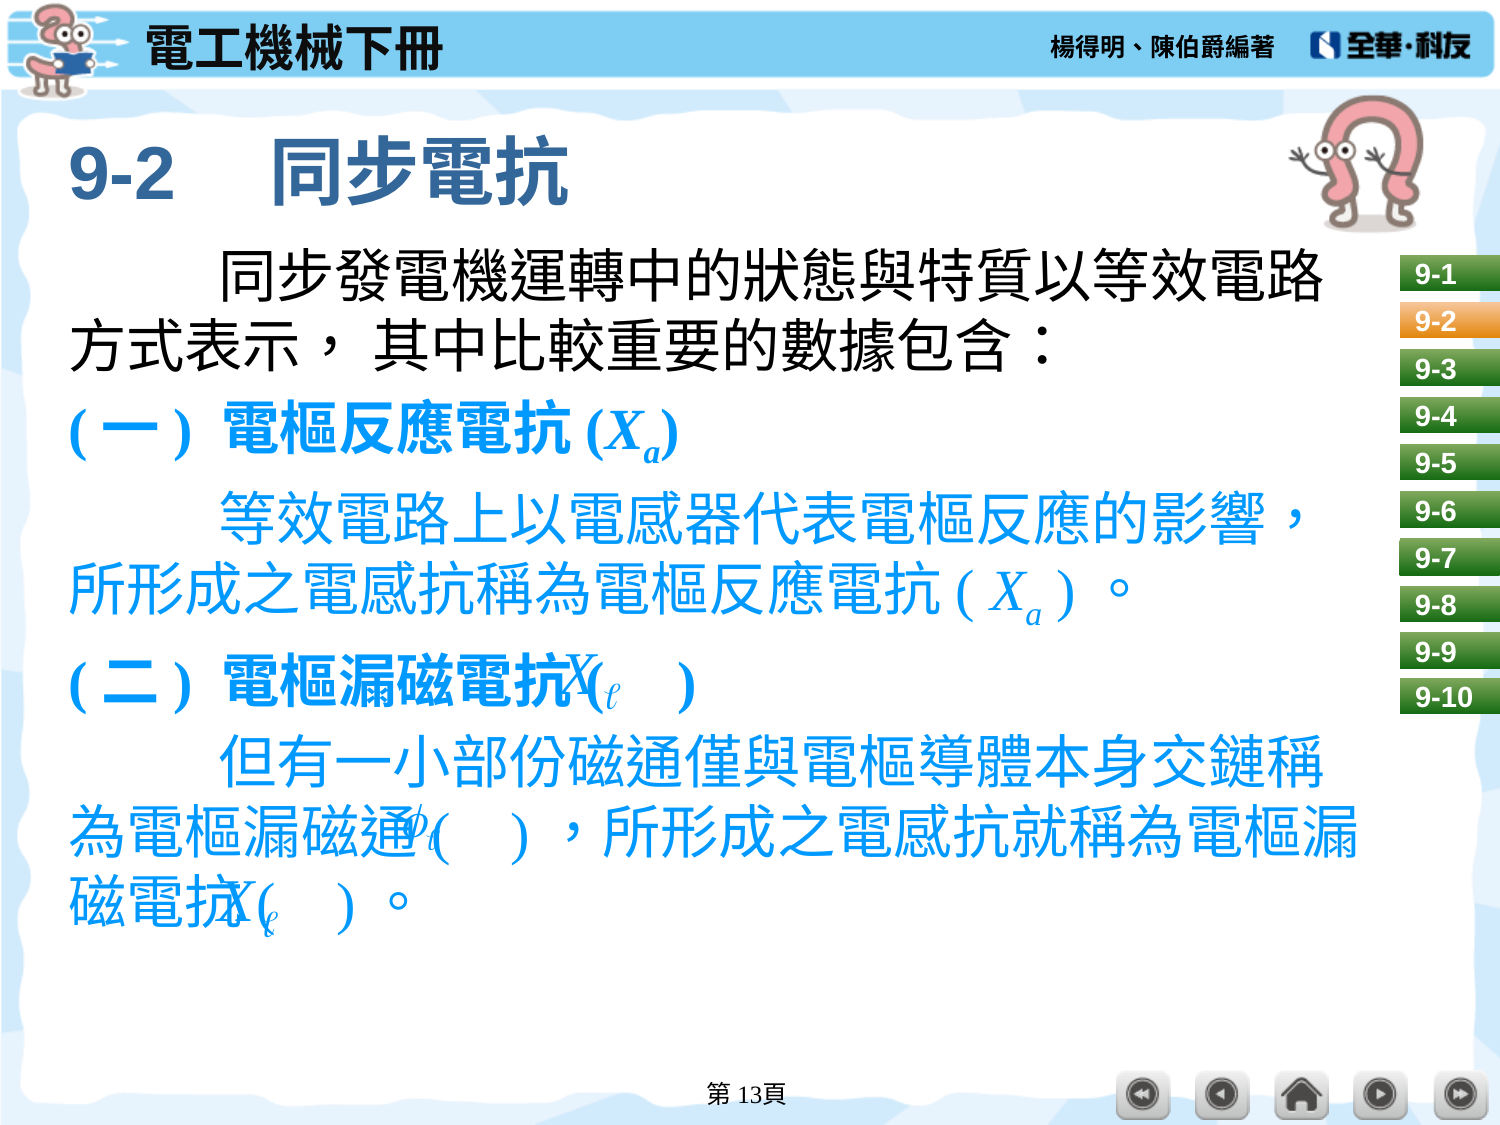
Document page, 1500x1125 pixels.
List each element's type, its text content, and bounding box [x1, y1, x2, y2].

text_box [545, 633, 633, 725]
picture [0, 0, 1500, 1125]
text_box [203, 860, 290, 953]
list 同步發電機運轉中的狀態與特質以等效電路方式表示， 其中比較重要的數據包含： (一) 電樞反應電抗(Xa) 等效電路上以電感器代表電樞反應的影響，所形成之電感抗稱為電樞反應電抗( Xa )。 (二) 電樞漏磁電抗( ) 但有一小部份磁通僅與電樞導體本身交鏈稱為電樞漏磁通( )，所形成之電感抗就稱為電樞漏磁電抗( )。 [53, 231, 1388, 1059]
title 9-2 同步電抗 [53, 110, 1388, 229]
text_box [395, 786, 447, 863]
